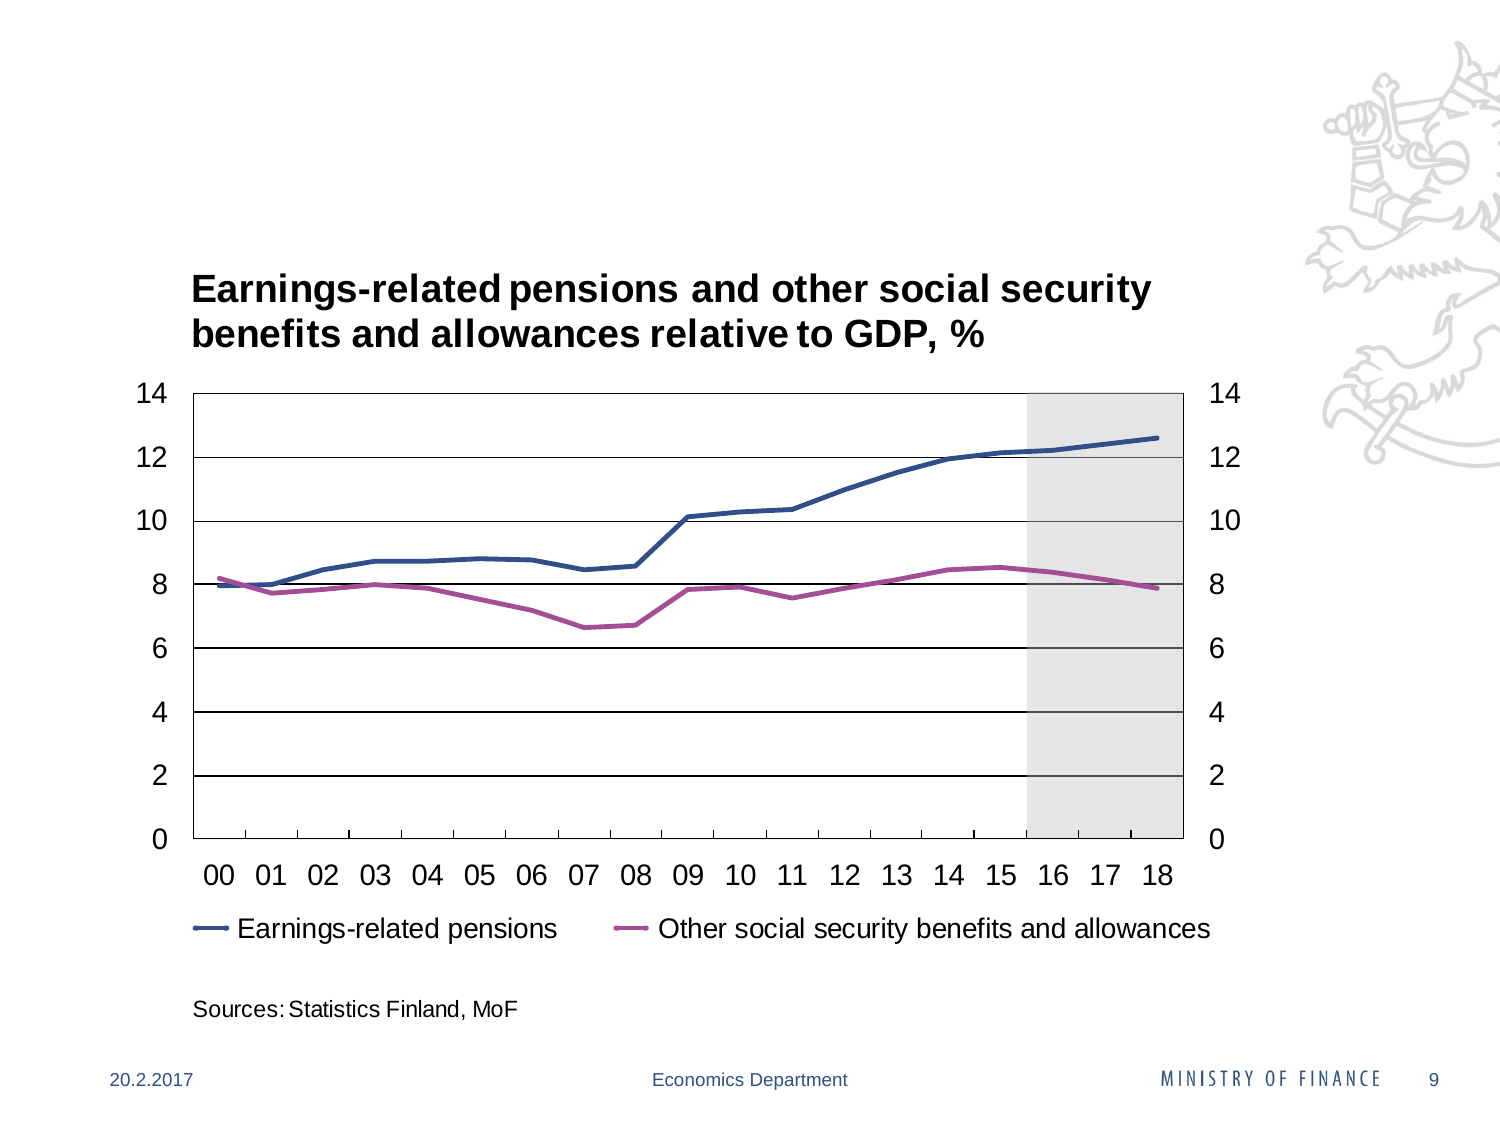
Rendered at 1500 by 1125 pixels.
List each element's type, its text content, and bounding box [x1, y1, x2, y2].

footer Economics Department [512, 1054, 988, 1103]
slide_number 9 [1376, 1054, 1455, 1103]
picture [1095, 1063, 1376, 1093]
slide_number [94, 1054, 255, 1103]
picture [92, 0, 1500, 1042]
